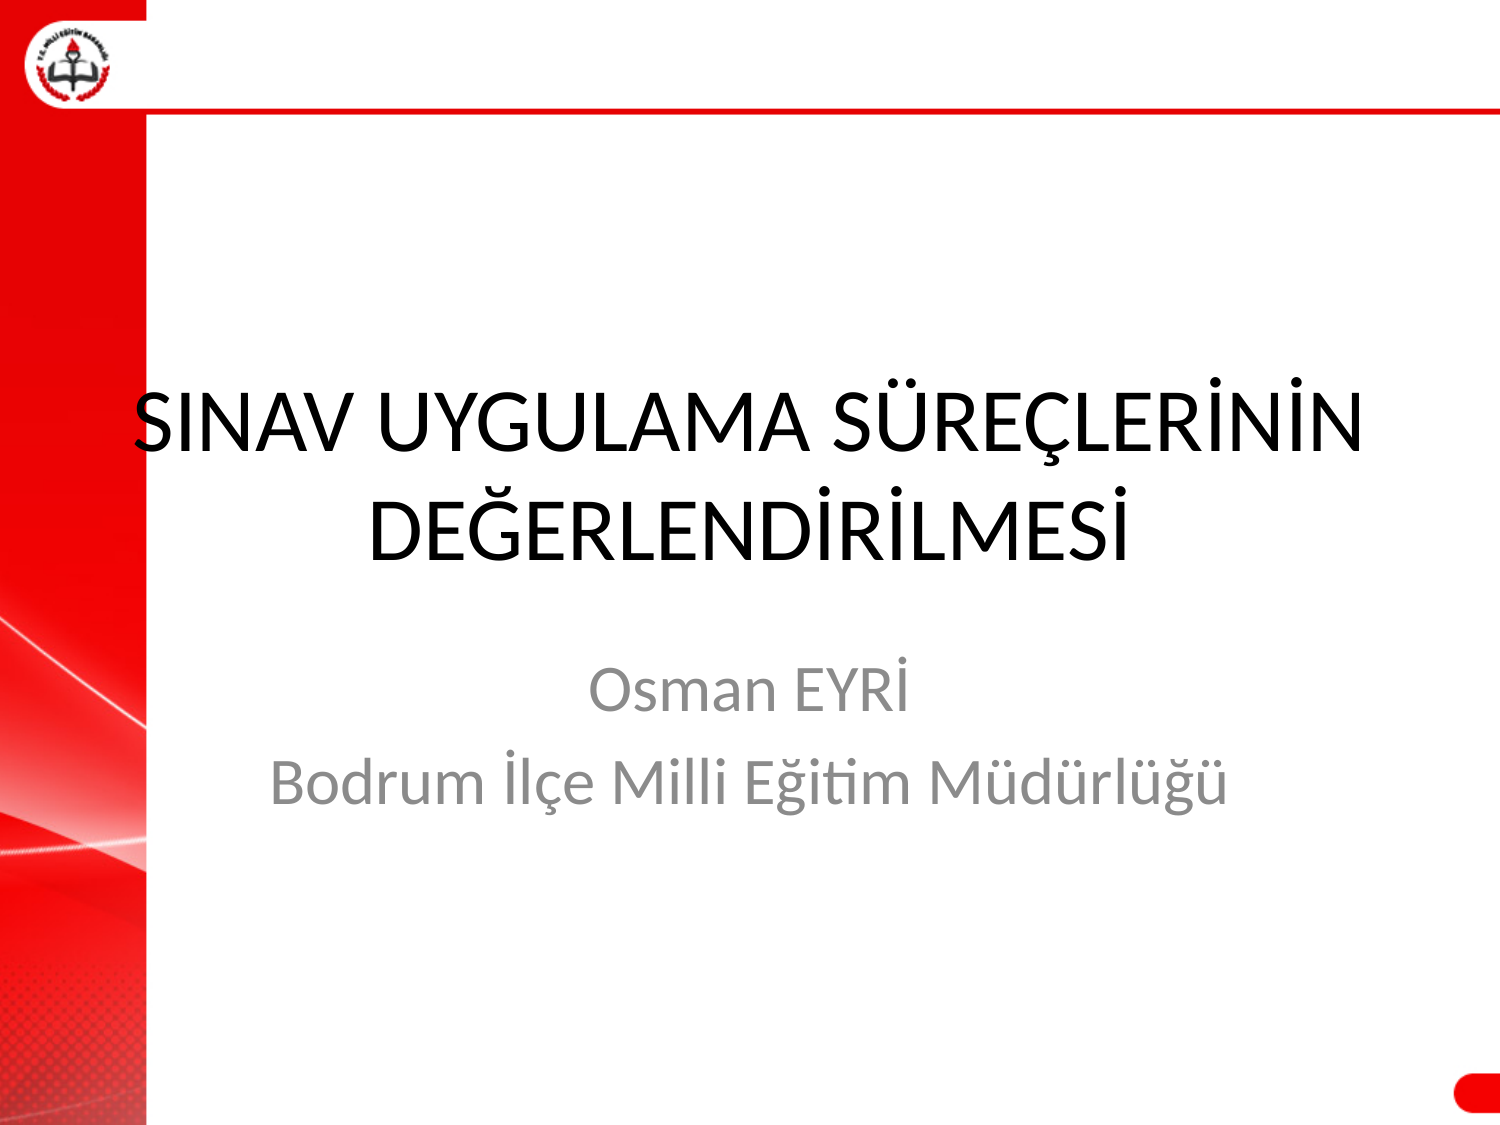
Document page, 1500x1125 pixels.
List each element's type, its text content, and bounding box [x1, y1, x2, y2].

subtitle Osman EYRİ Bodrum İlçe Milli Eğitim Müdürlüğü [225, 637, 1275, 925]
picture [0, 0, 1500, 1125]
title SINAV UYGULAMA SÜREÇLERİNİN DEĞERLENDİRİLMESİ [112, 349, 1388, 591]
